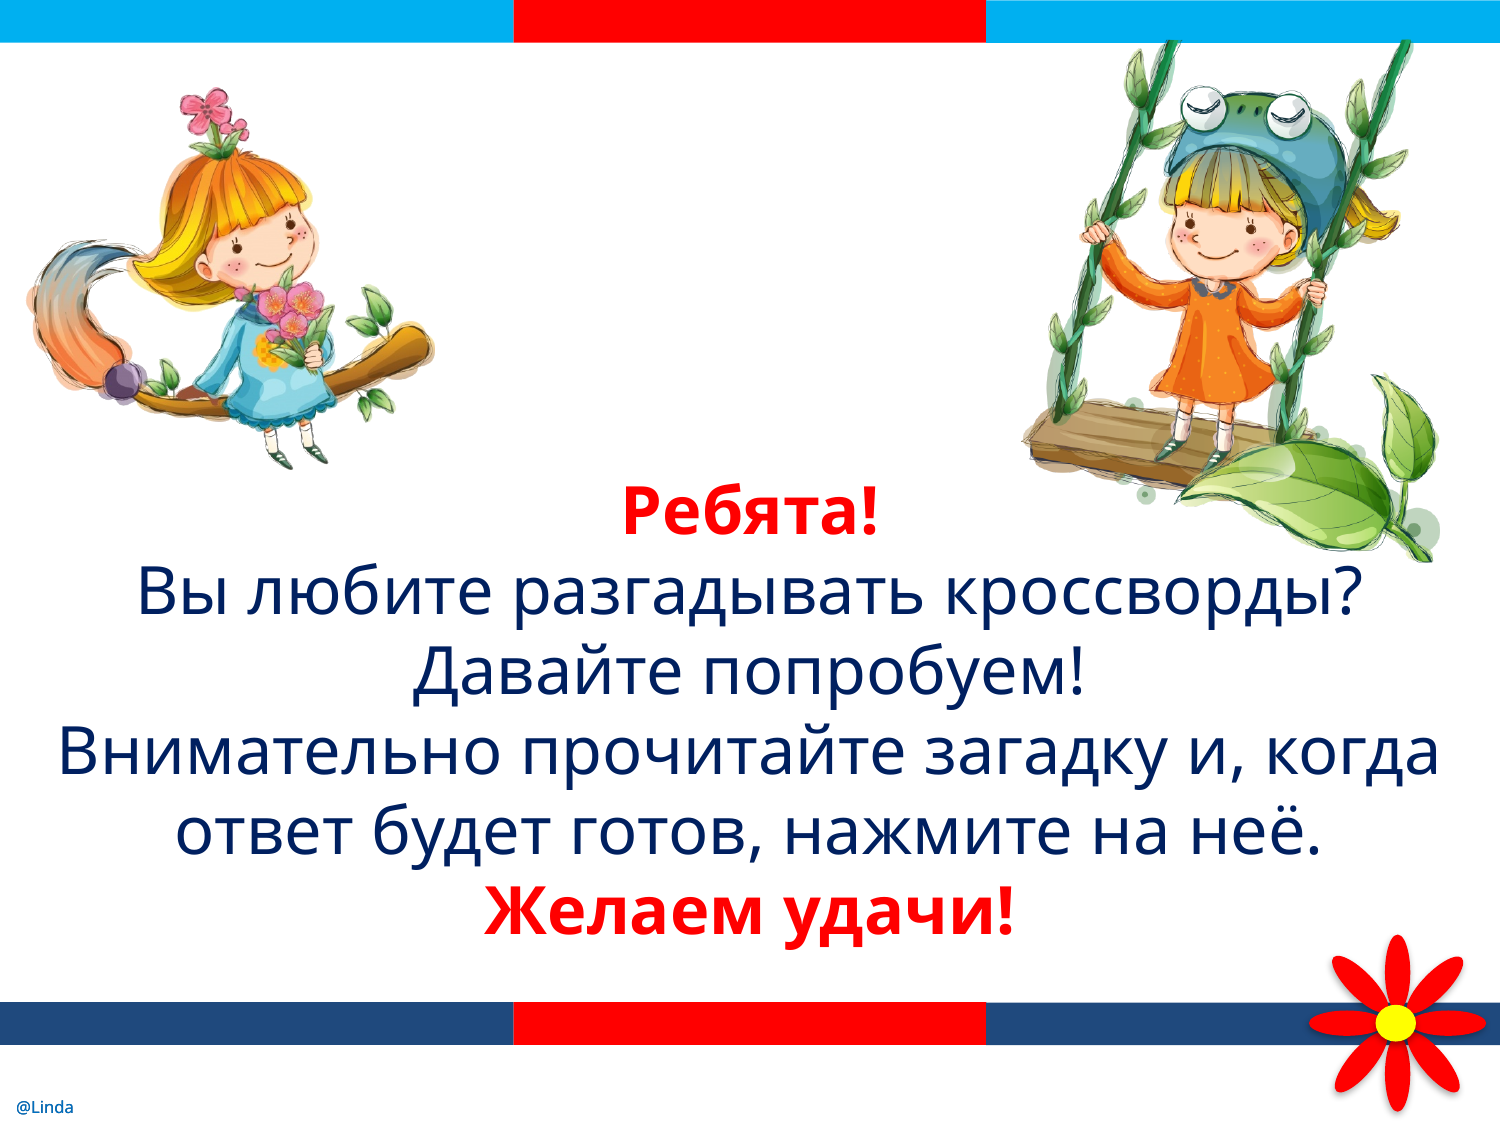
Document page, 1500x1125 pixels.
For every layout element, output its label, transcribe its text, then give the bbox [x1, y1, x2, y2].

title Ребята! Вы любите разгадывать кроссворды? Давайте попробуем! Внимательно прочитайте загадку и, когда ответ будет готов, нажмите на неё. Желаем удачи! [41, 412, 1459, 1004]
picture [23, 87, 436, 470]
picture [1021, 40, 1440, 563]
